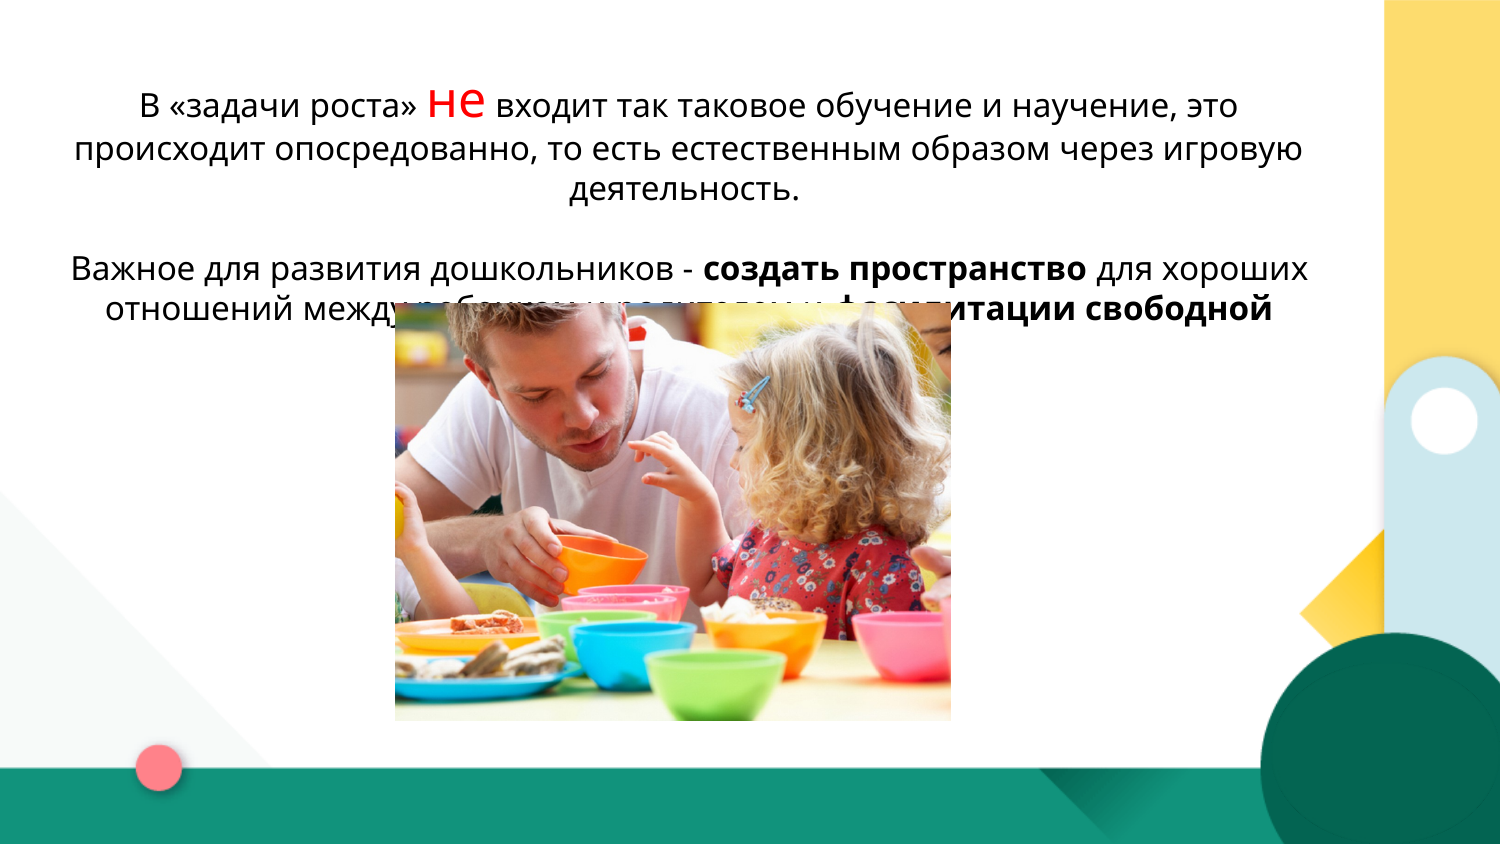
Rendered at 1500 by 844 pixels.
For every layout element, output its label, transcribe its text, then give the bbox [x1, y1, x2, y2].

picture [0, 0, 1500, 844]
list В «задачи роста» не входит так таковое обучение и научение, это происходит опосредованно, то есть естественным образом через игровую деятельность. Важное для развития дошкольников - создать пространство для хороших отношений между ребенком и родителем и фасилитации свободной игры. [53, 67, 1341, 729]
